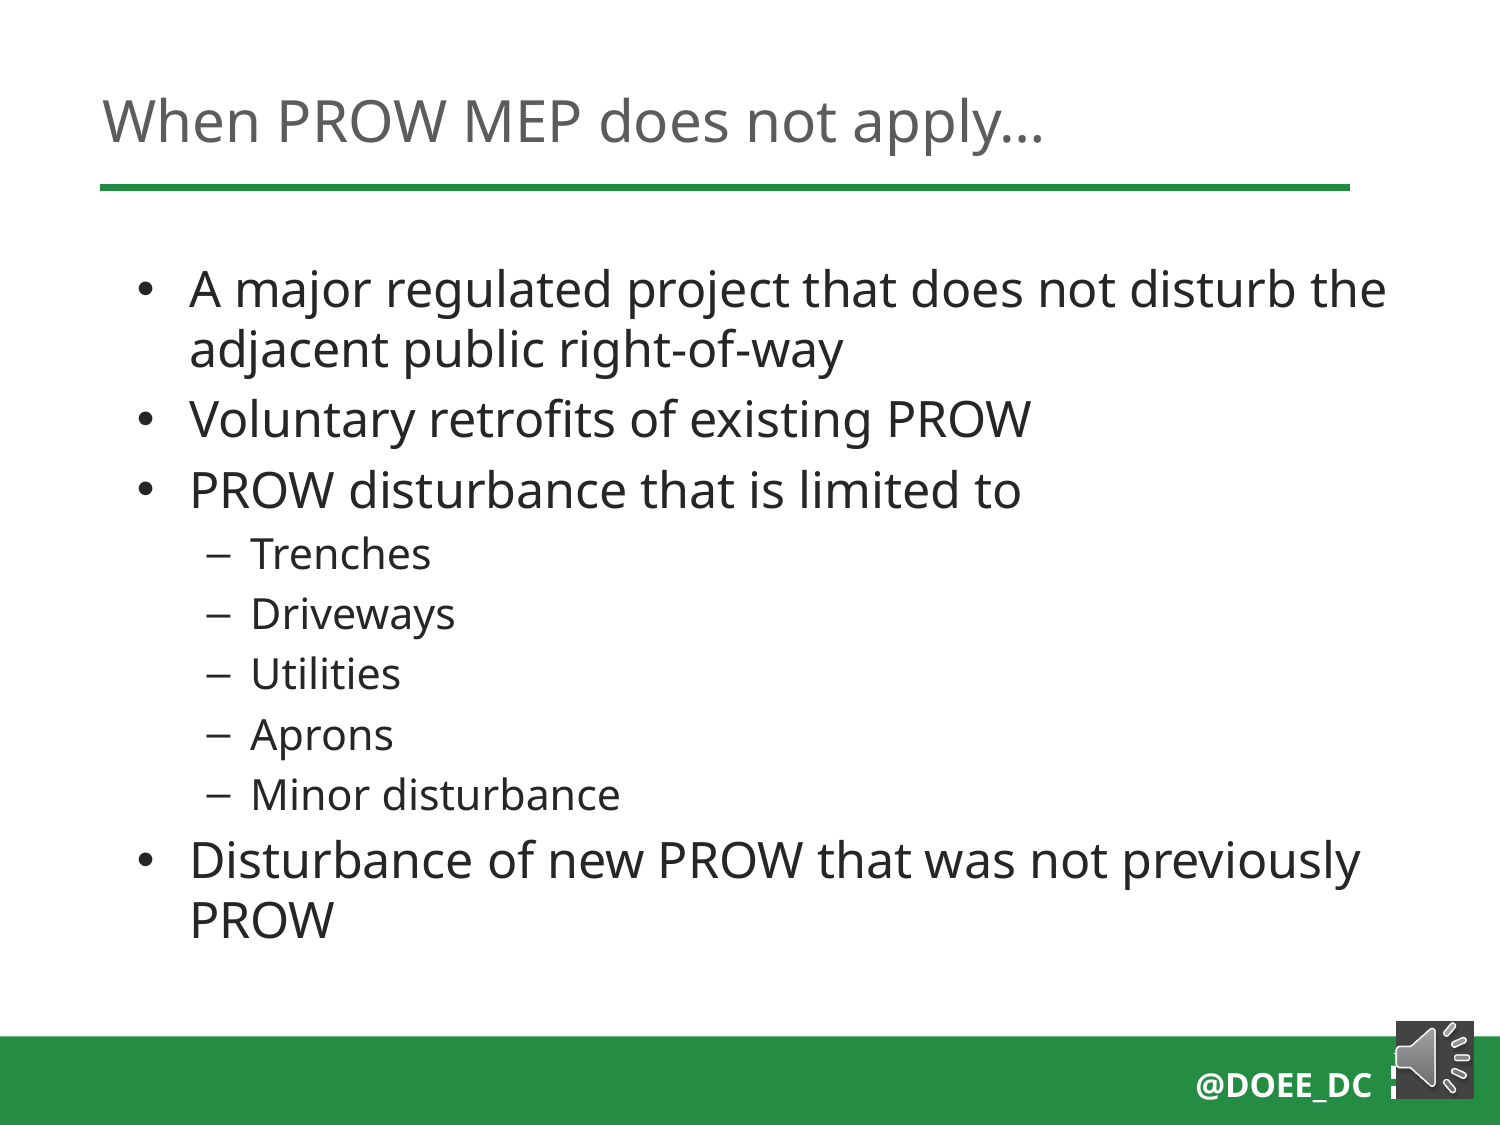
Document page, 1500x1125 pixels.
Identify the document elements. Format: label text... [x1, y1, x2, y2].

text_box @DOEE_DC [1162, 1056, 1388, 1112]
list A major regulated project that does not disturb the adjacent public right-of-way Voluntary retrofits of existing PROW PROW disturbance that is limited to Trenches Driveways Utilities Aprons Minor disturbance Disturbance of new PROW that was not previously PROW [121, 250, 1416, 965]
picture [1387, 1019, 1476, 1104]
title When PROW MEP does not apply… [87, 37, 1295, 200]
text_box [0, 1034, 1500, 1125]
